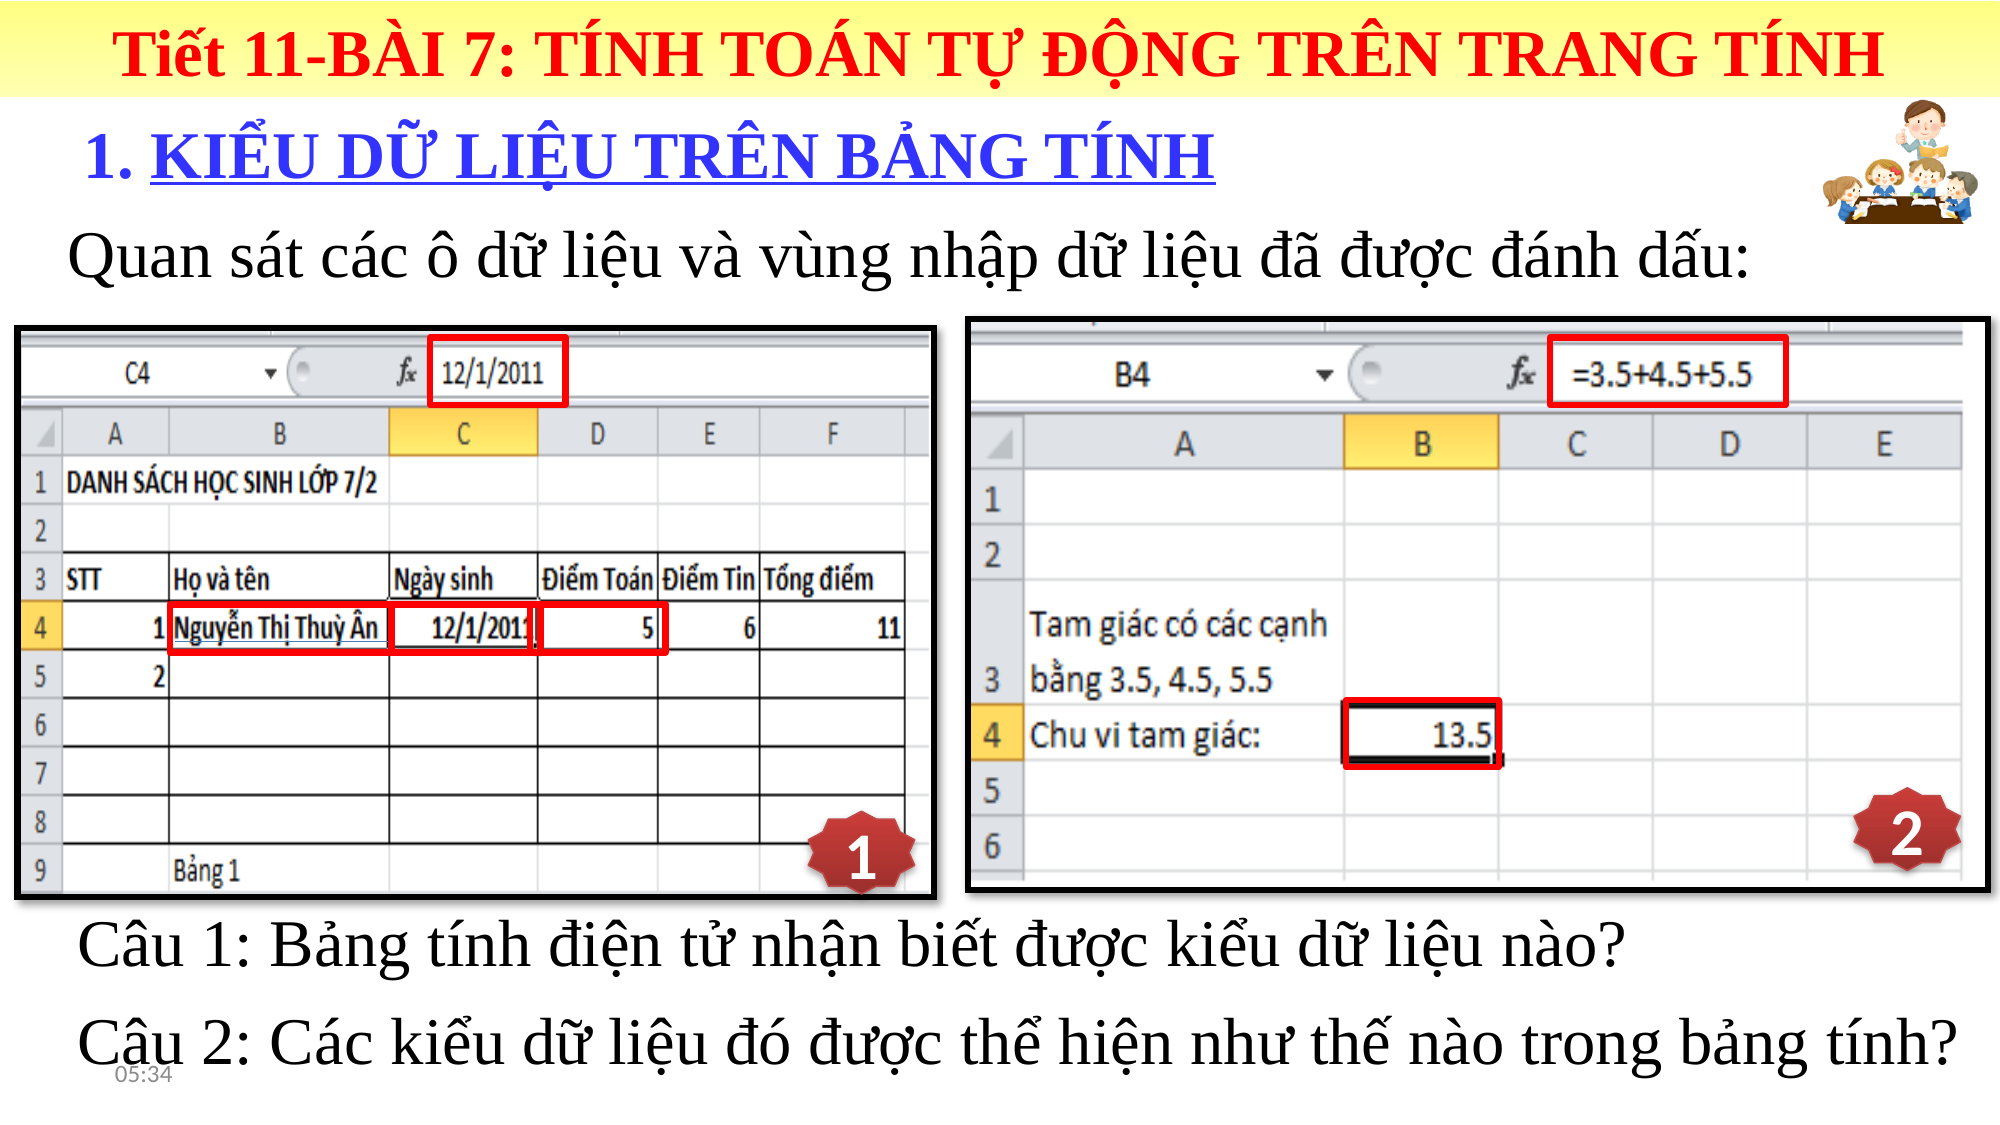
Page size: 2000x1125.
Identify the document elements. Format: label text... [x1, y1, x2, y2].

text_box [20, 331, 931, 895]
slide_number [99, 1042, 567, 1103]
text_box 1. KIỂU DỮ LIỆU TRÊN BẢNG TÍNH [68, 103, 1650, 199]
picture [1818, 81, 1986, 225]
text_box Câu 1: Bảng tính điện tử nhận biết được kiểu dữ liệu nào? Câu 2: Các kiểu dữ liệu đó được thể hiện như thế nào trong bảng tính? [62, 886, 1985, 1086]
text_box Tiết 11-BÀI 7: TÍNH TOÁN TỰ ĐỘNG TRÊN TRANG TÍNH [0, 1, 2000, 97]
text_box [970, 321, 1986, 888]
text_box Quan sát các ô dữ liệu và vùng nhập dữ liệu đã được đánh dấu: [52, 202, 1771, 298]
